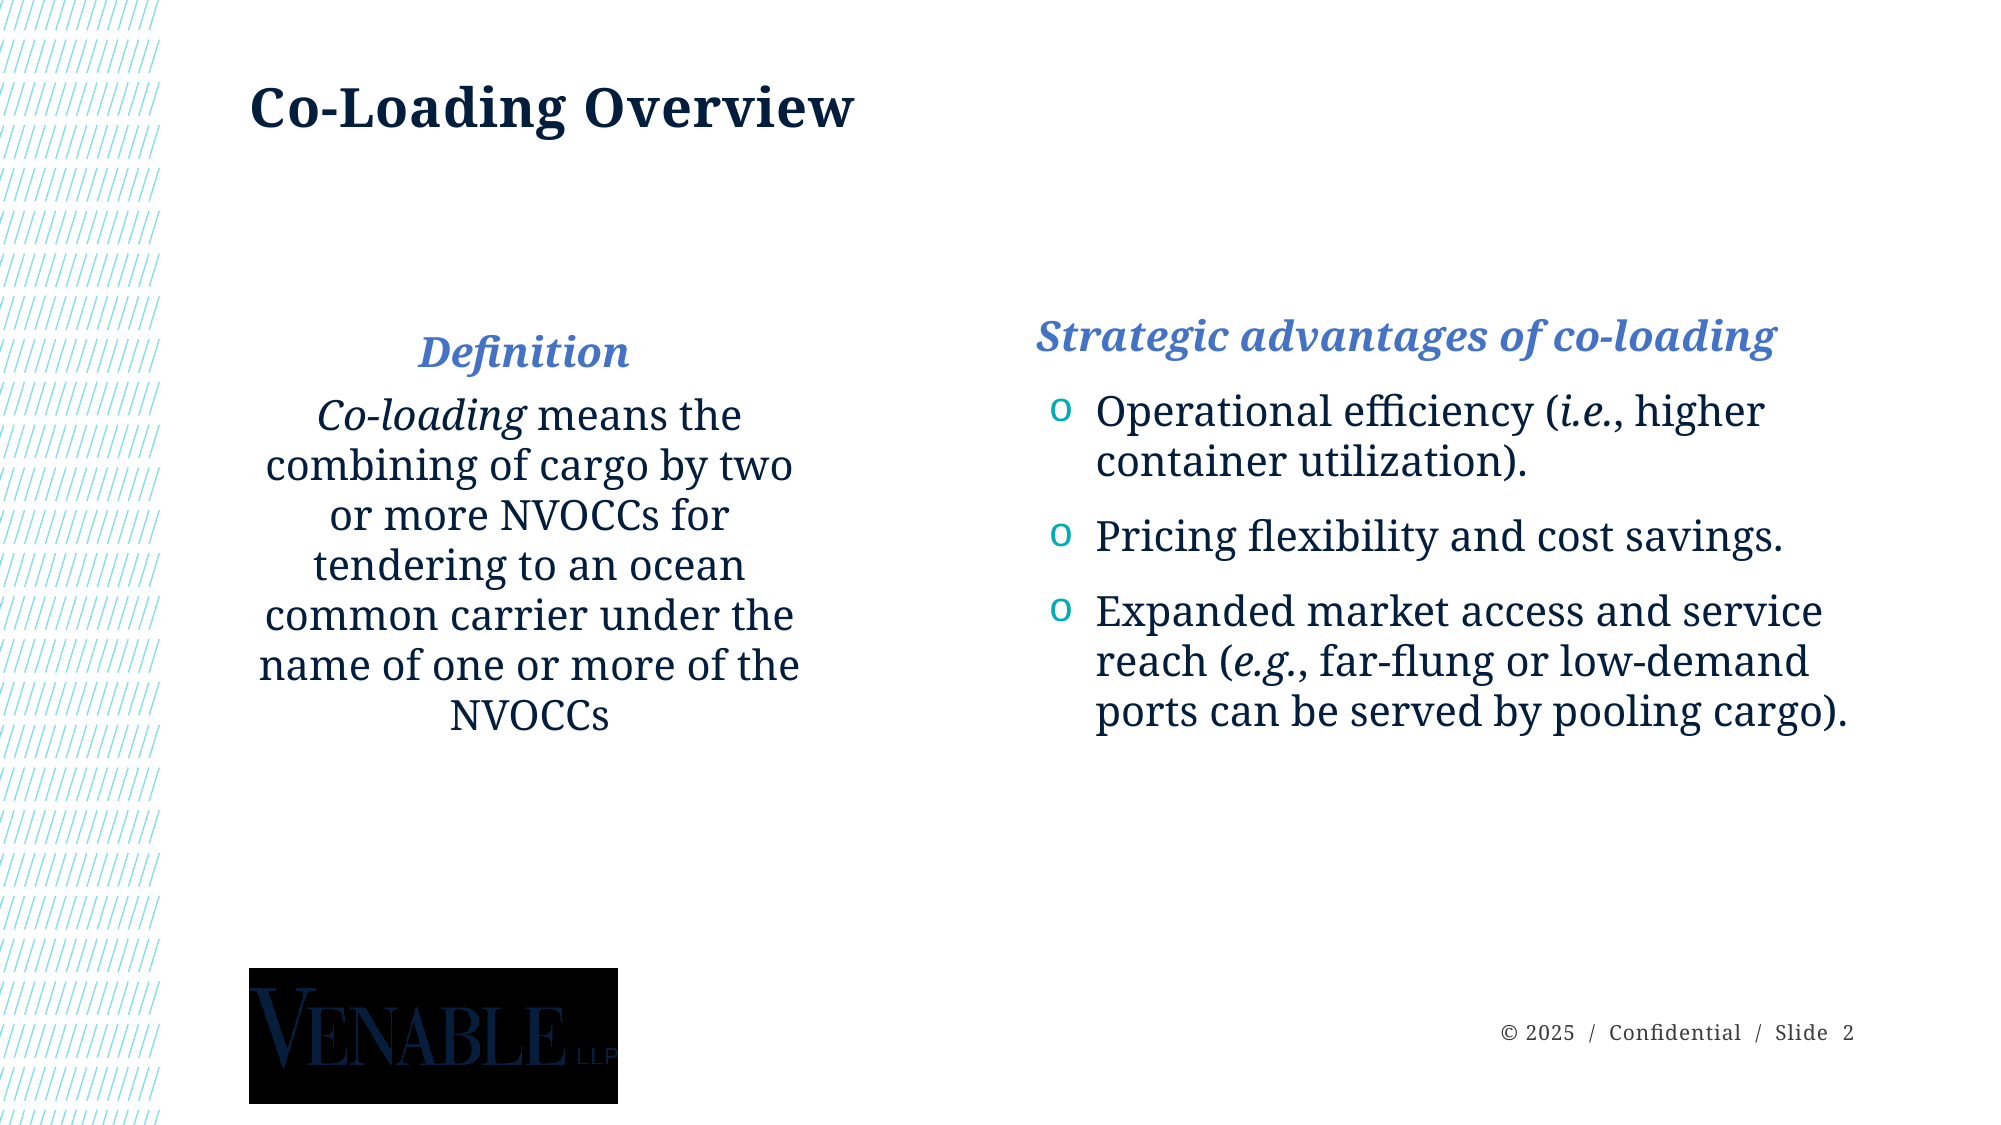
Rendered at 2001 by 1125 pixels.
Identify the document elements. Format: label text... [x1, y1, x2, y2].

title Co-Loading Overview [249, 46, 1958, 173]
footer © 2025 / Confidential / Slide 2 [1494, 1019, 1917, 1069]
text_box Definition Co-loading means the combining of cargo by two or more NVOCCs for tendering to an ocean common carrier under the name of one or more of the NVOCCs [249, 326, 810, 908]
list Strategic advantages of co-loading Operational efficiency (i.e., higher container utilization). Pricing flexibility and cost savings. Expanded market access and service reach (e.g., far-flung or low-demand ports can be served by pooling cargo). [945, 309, 1868, 951]
picture [0, 0, 618, 1125]
